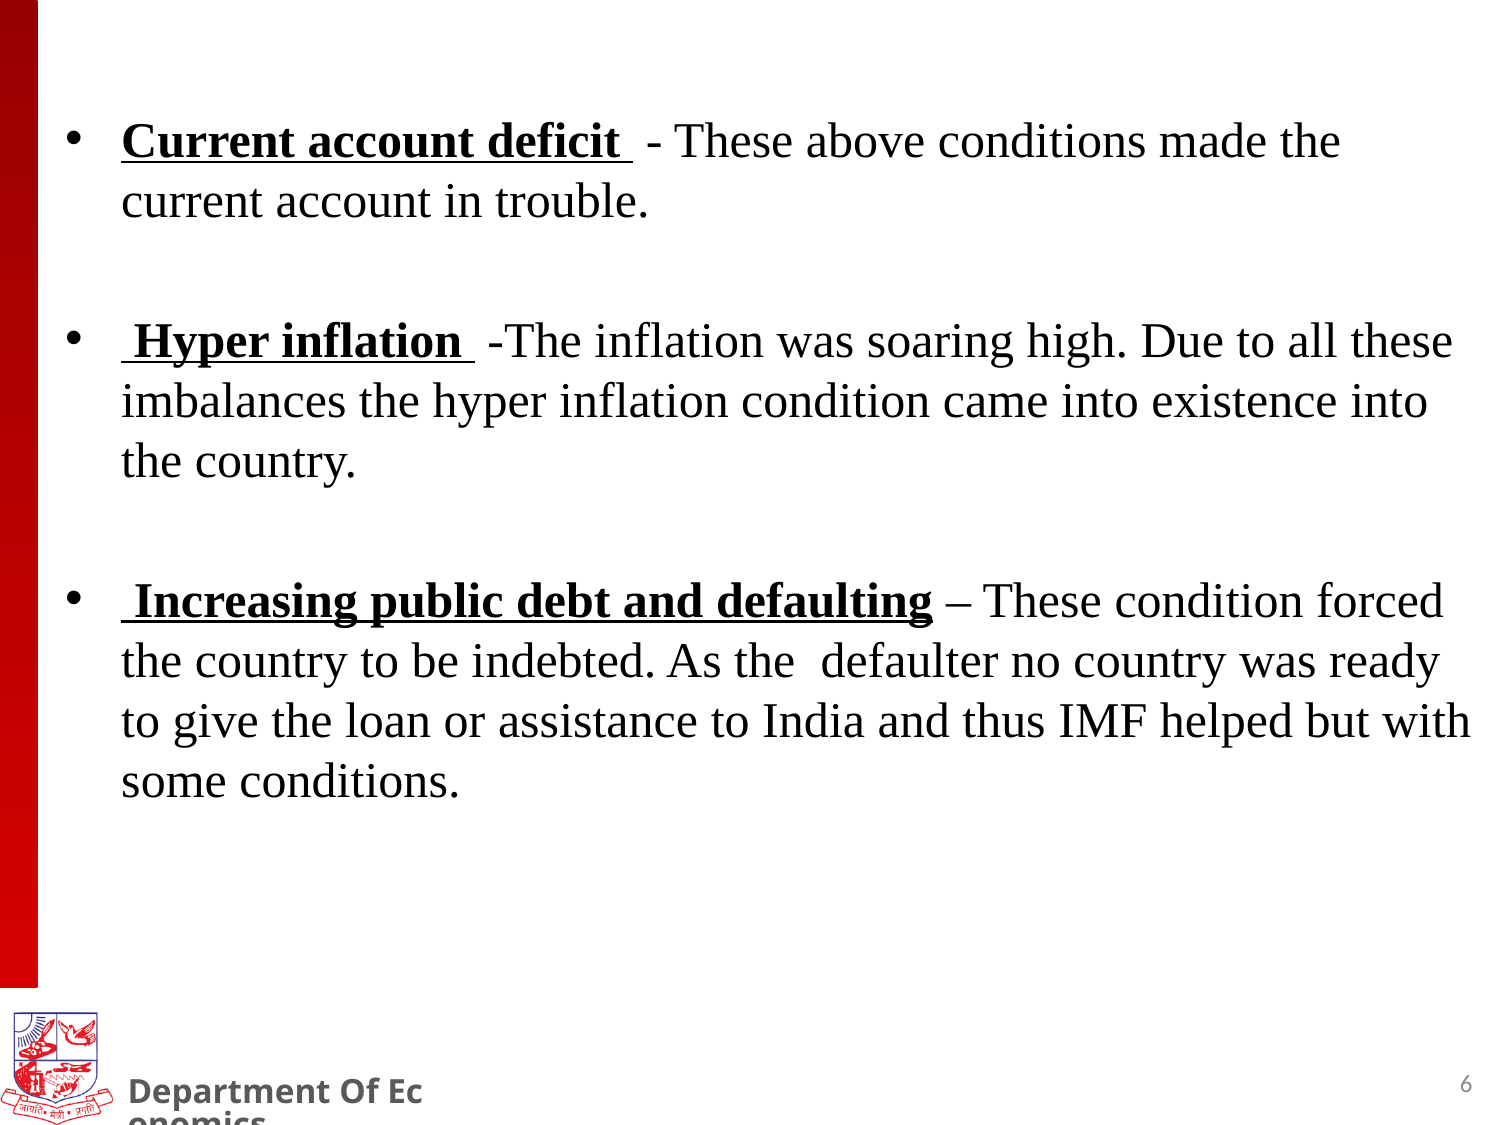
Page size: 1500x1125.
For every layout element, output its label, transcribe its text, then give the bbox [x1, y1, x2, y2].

slide_number 6 [1425, 1052, 1488, 1113]
footer Department Of Economics [112, 1062, 450, 1123]
picture [0, 1012, 113, 1125]
list Current account deficit - These above conditions made the current account in trouble. Hyper inflation -The inflation was soaring high. Due to all these imbalances the hyper inflation condition came into existence into the country. Increasing public debt and defaulting – These condition forced the country to be indebted. As the defaulter no country was ready to give the loan or assistance to India and thus IMF helped but with some conditions. [50, 99, 1500, 925]
